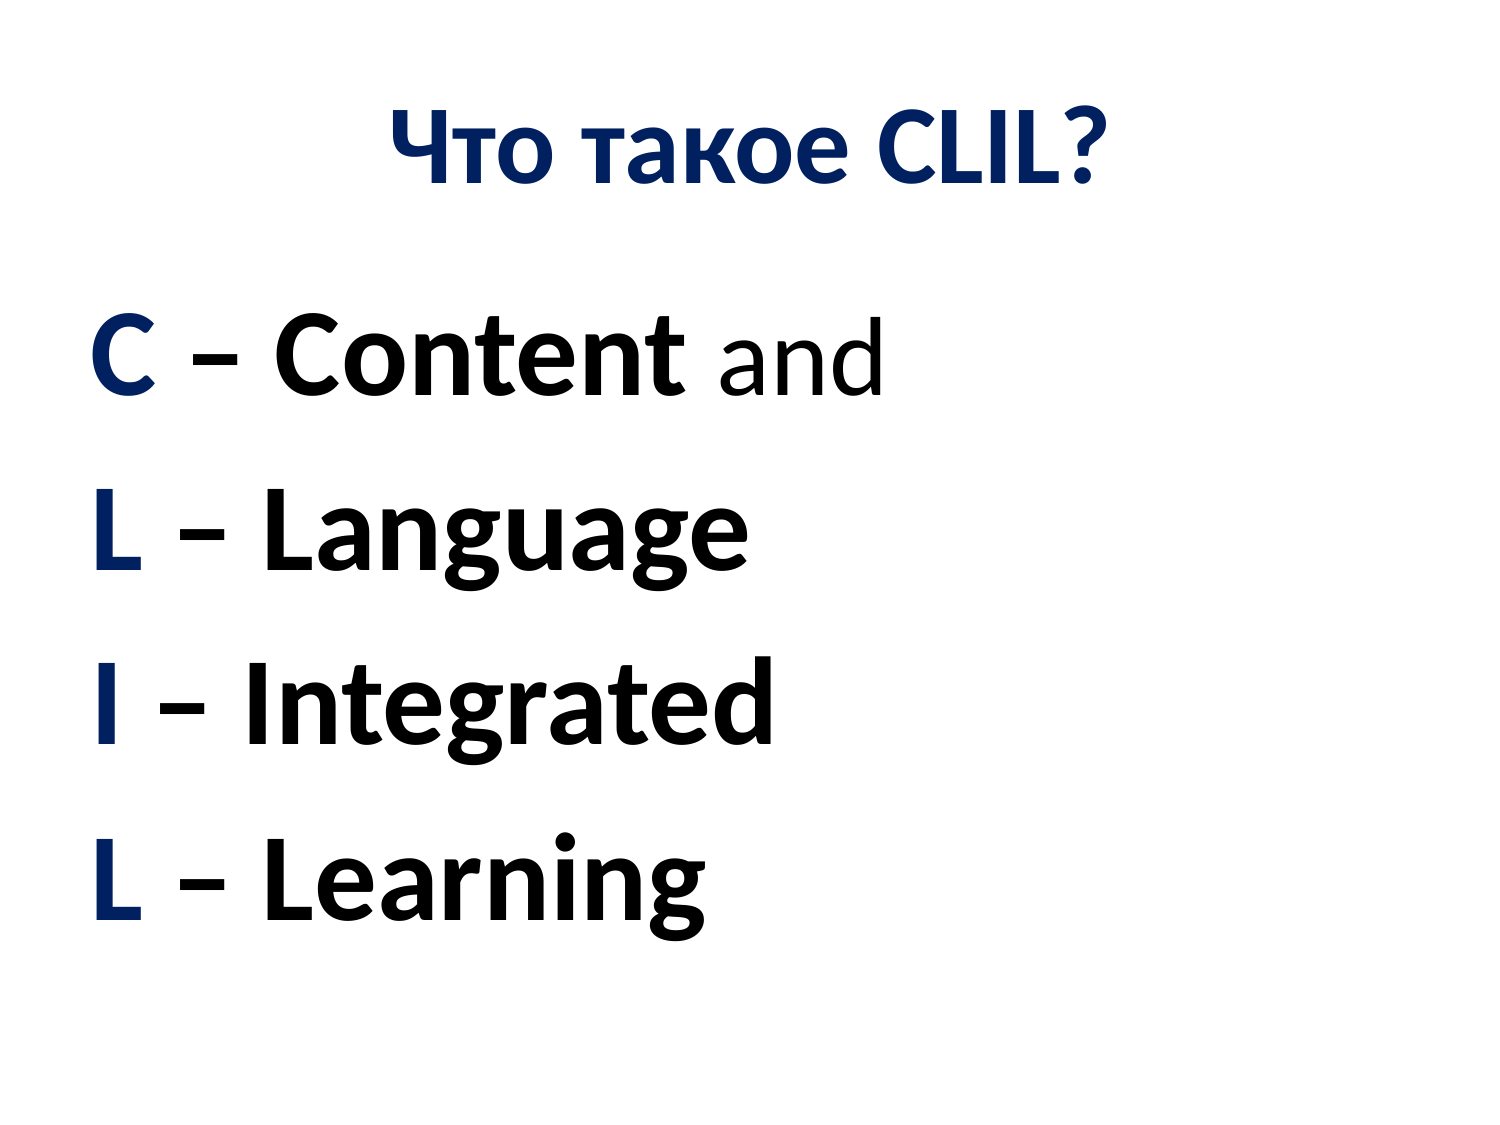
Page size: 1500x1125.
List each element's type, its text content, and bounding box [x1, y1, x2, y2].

list C – Content and L – Language I – Integrated L – Learning [75, 262, 1425, 1005]
title Что такое CLIL? [75, 45, 1425, 233]
